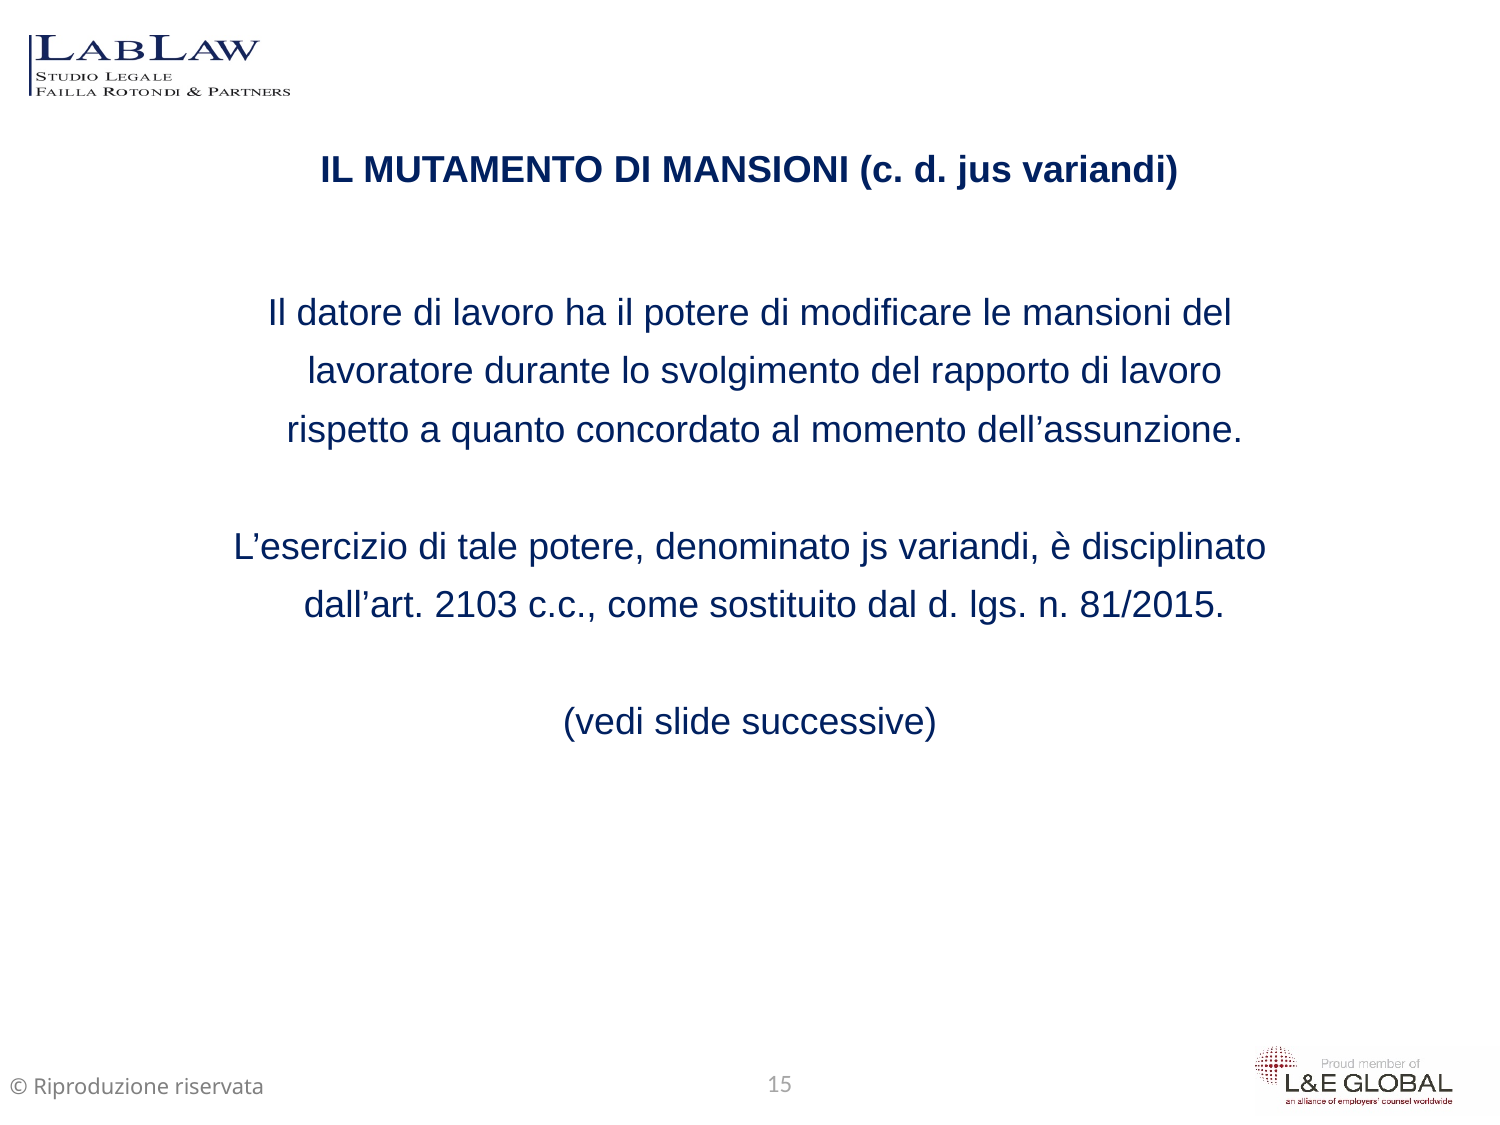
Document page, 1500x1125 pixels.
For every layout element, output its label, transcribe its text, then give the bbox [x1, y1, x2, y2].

picture [1255, 1046, 1500, 1116]
text_box [1232, 997, 1485, 1109]
picture [29, 34, 290, 96]
text_box Il datore di lavoro ha il potere di modificare le mansioni del lavoratore durante lo svolgimento del rapporto di lavoro rispetto a quanto concordato al momento dell’assunzione. L’esercizio di tale potere, denominato js variandi, è disciplinato dall’art. 2103 c.c., come sostituito dal d. lgs. n. 81/2015. (vedi slide successive) [200, 267, 1300, 750]
text_box © Riproduzione riservata [0, 1064, 280, 1106]
text_box IL MUTAMENTO DI MANSIONI (c. d. jus variandi) [298, 124, 1202, 198]
text_box 15 [726, 1067, 833, 1098]
